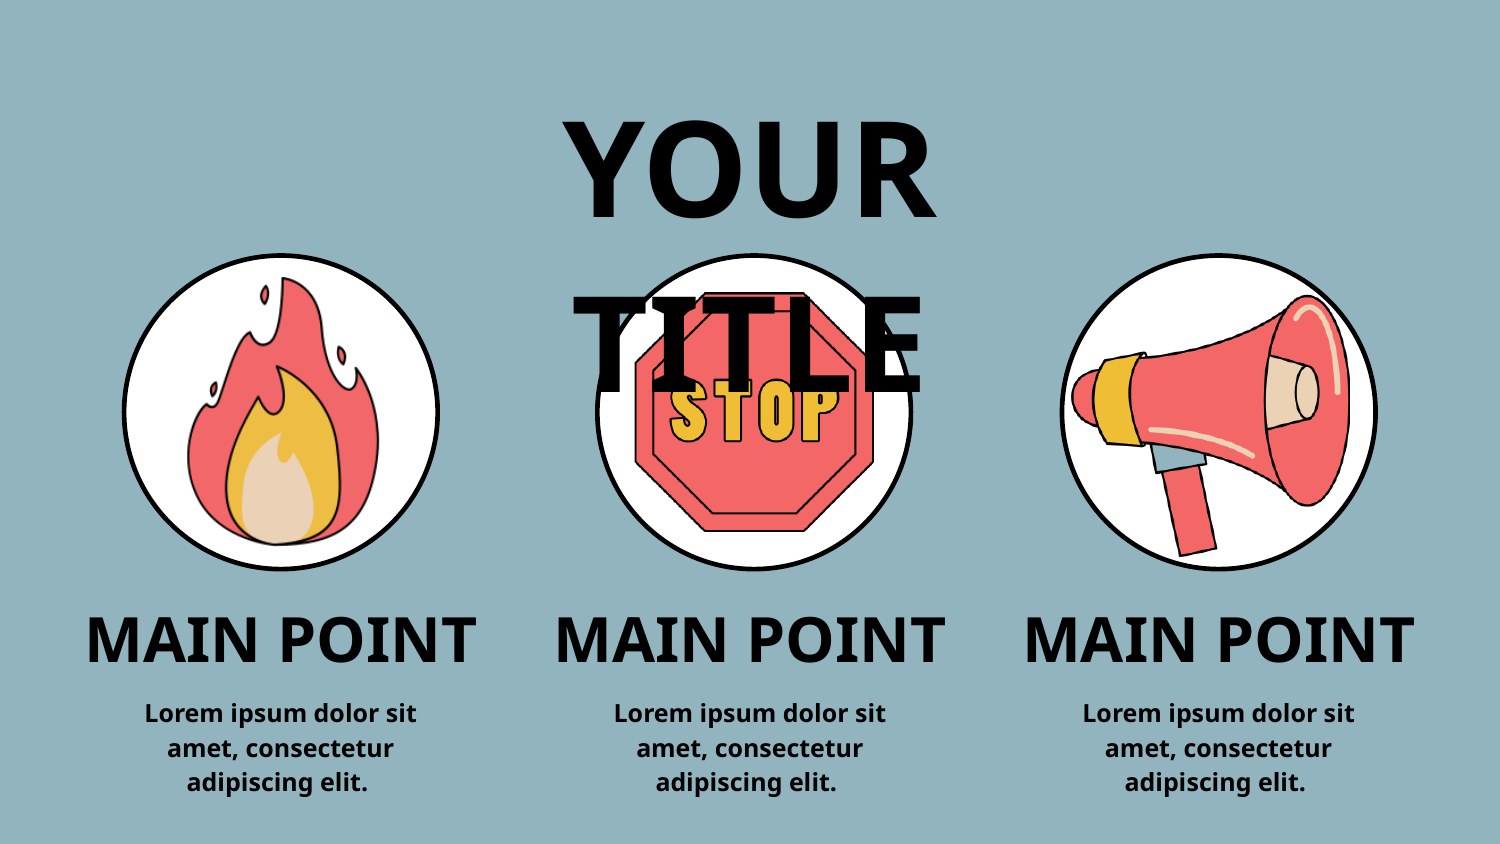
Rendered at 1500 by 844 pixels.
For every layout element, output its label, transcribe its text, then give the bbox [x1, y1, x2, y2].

text_box MAIN POINT [520, 605, 980, 677]
text_box MAIN POINT [989, 605, 1449, 677]
text_box Lorem ipsum dolor sit amet, consectetur adipiscing elit. [107, 693, 455, 797]
text_box Lorem ipsum dolor sit amet, consectetur adipiscing elit. [576, 693, 924, 797]
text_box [1061, 255, 1376, 570]
text_box Lorem ipsum dolor sit amet, consectetur adipiscing elit. [1045, 693, 1392, 797]
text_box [123, 255, 438, 570]
text_box YOUR TITLE [374, 67, 1125, 420]
text_box MAIN POINT [51, 605, 511, 677]
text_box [597, 255, 912, 570]
